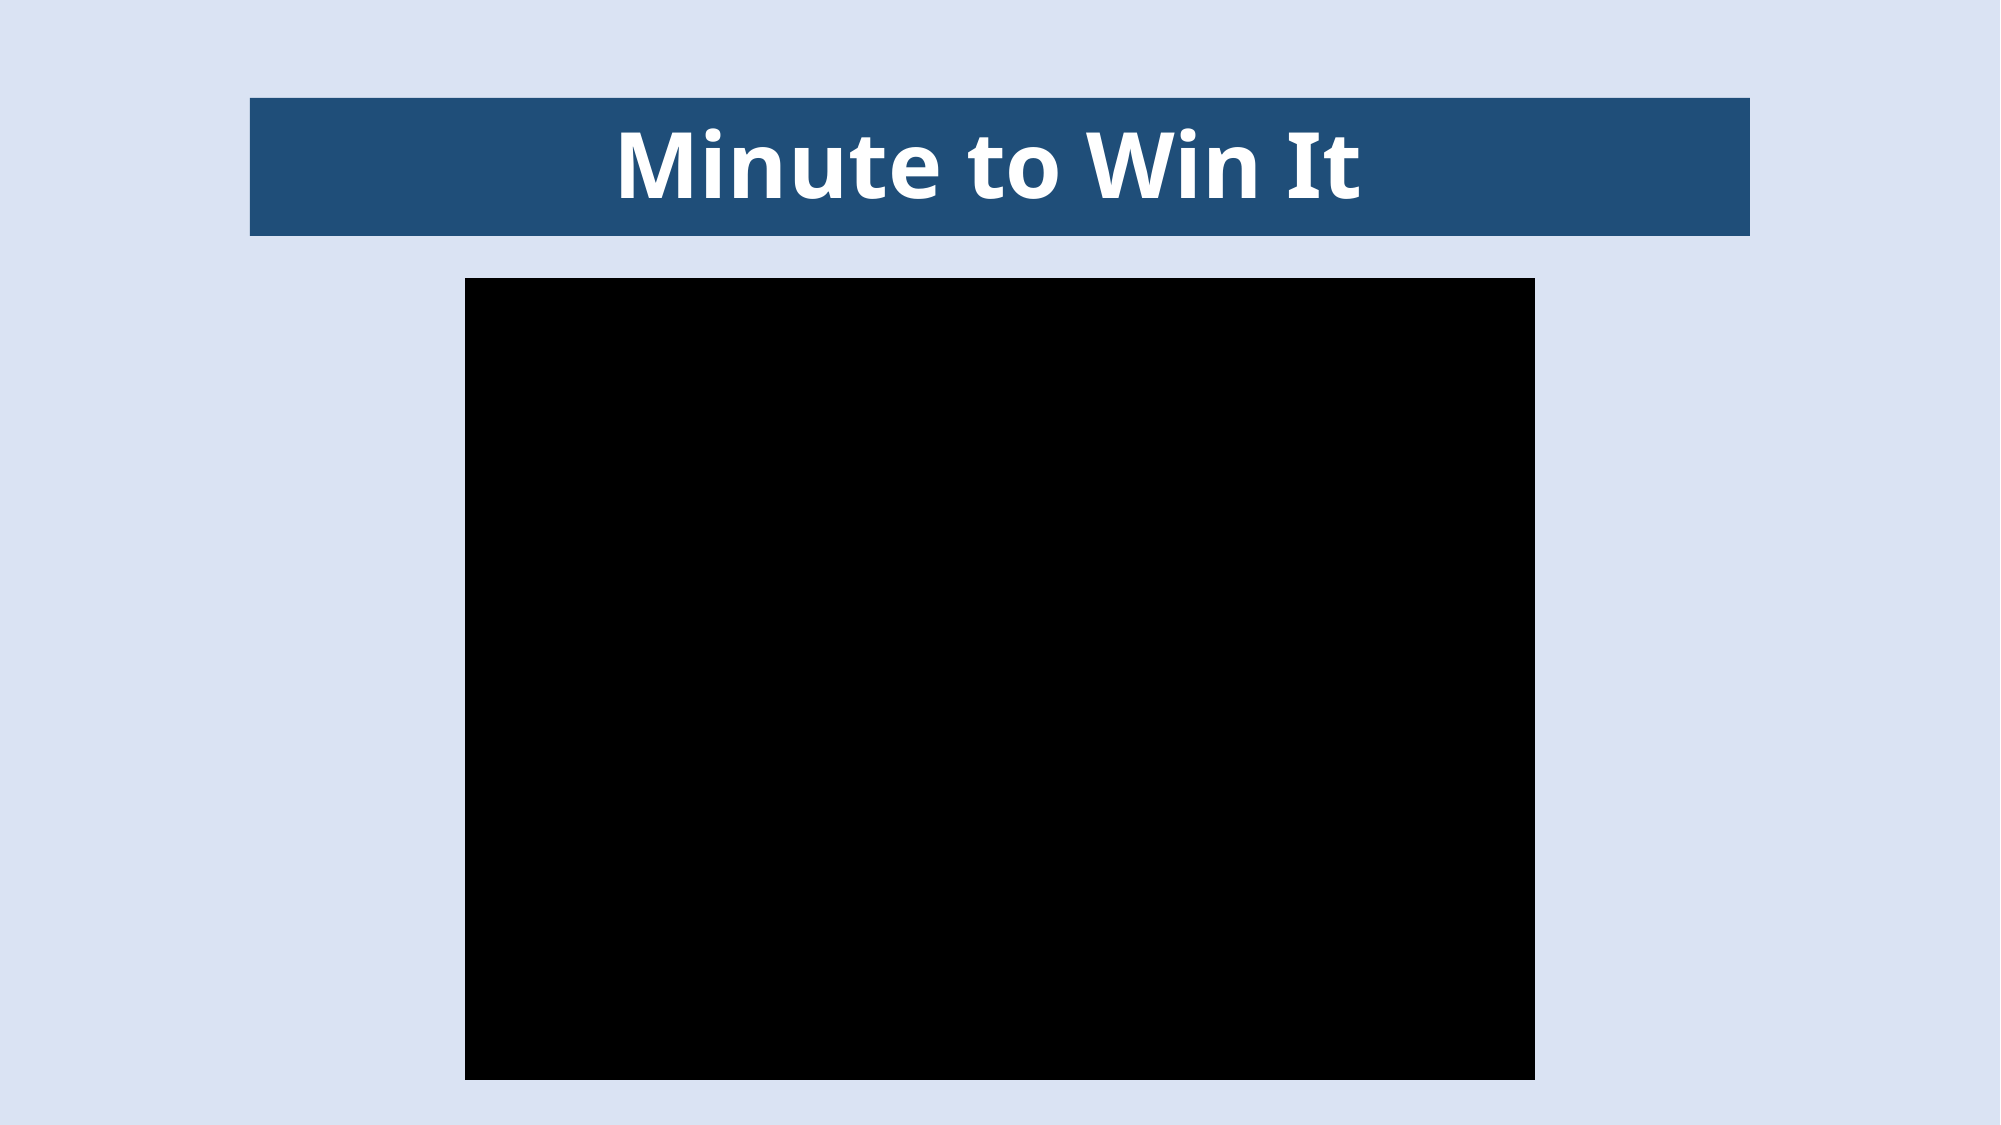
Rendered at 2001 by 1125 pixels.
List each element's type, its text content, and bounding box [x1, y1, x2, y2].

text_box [464, 277, 1536, 1081]
title Minute to Win It [137, 59, 1863, 278]
